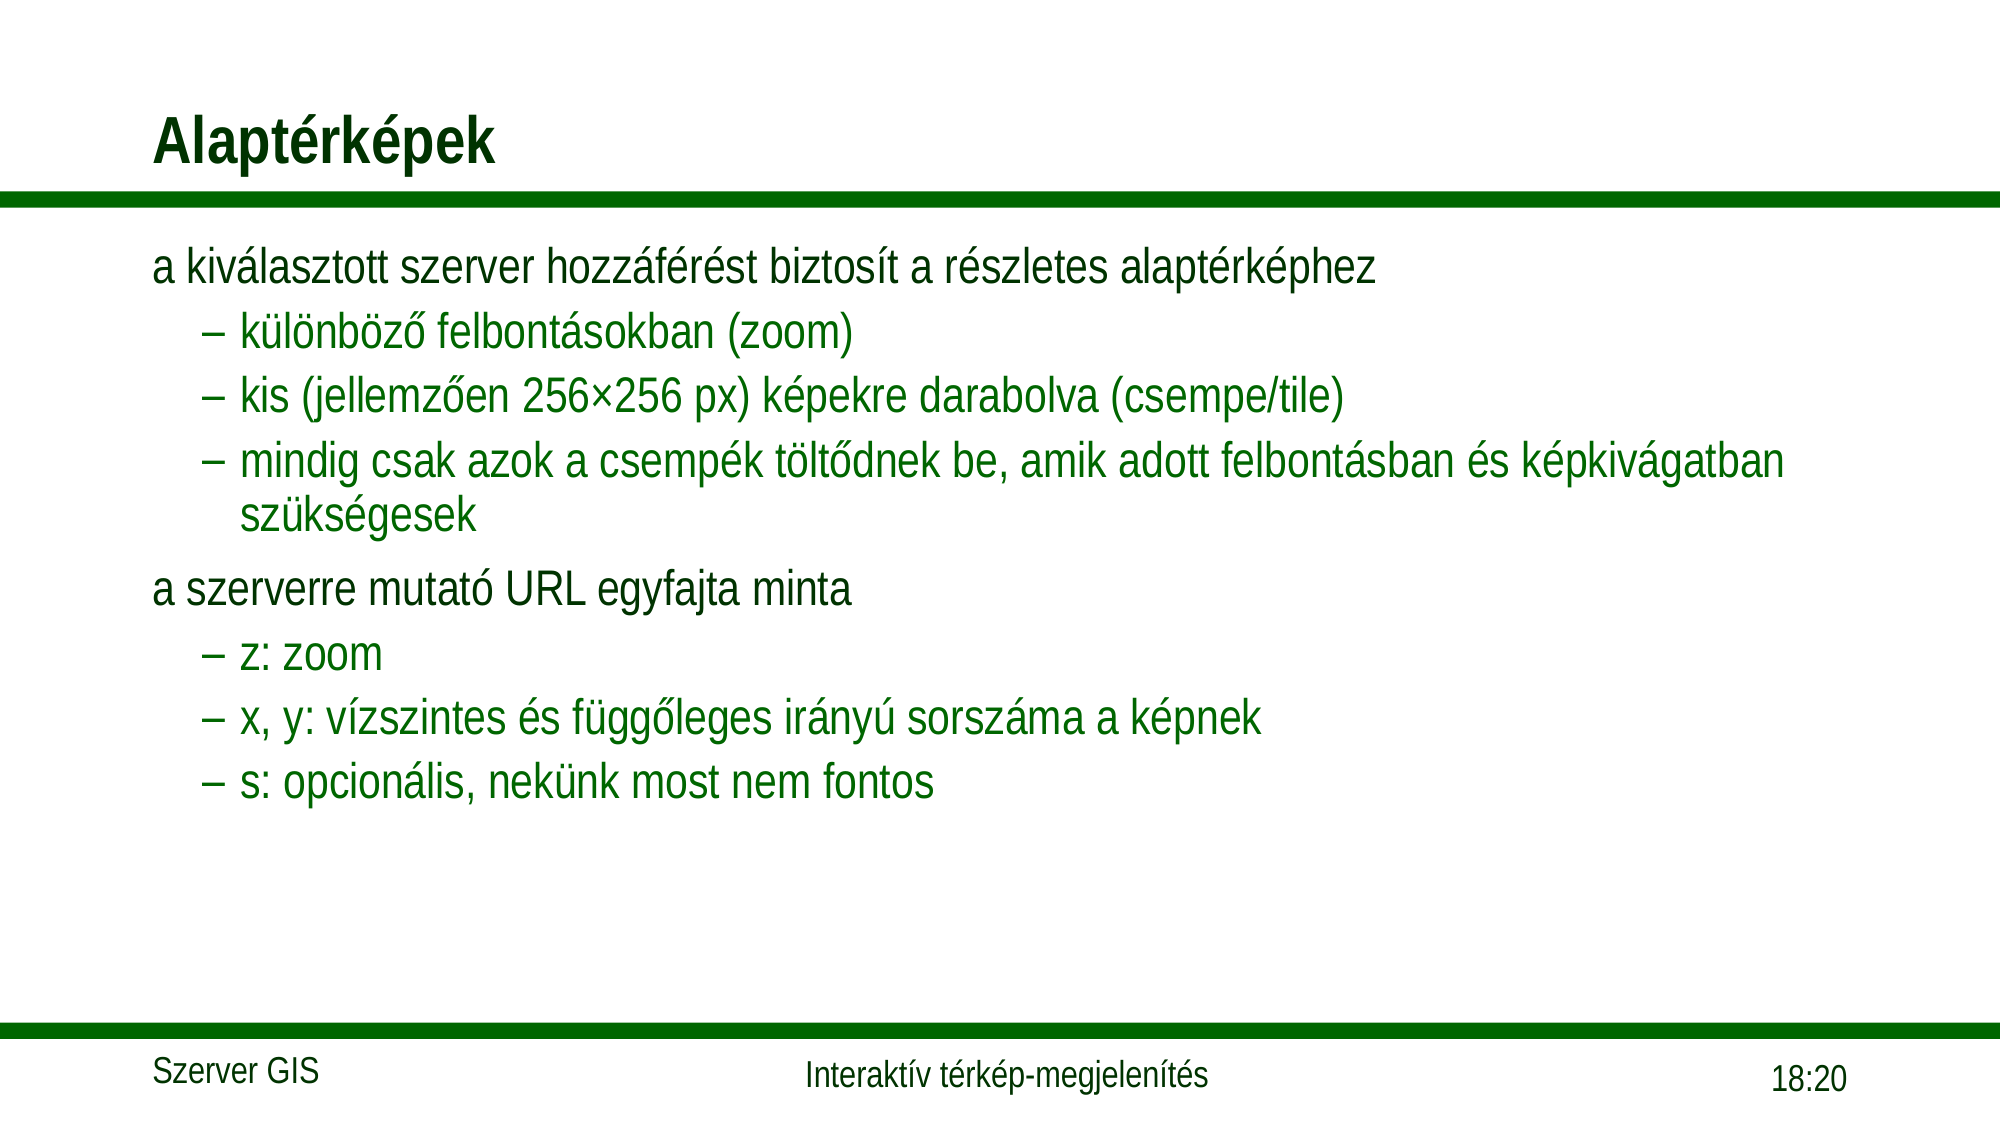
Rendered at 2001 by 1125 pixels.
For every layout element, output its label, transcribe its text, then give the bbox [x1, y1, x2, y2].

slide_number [1390, 1046, 1863, 1106]
title Alaptérképek [137, 28, 1863, 186]
list a kiválasztott szerver hozzáférést biztosít a részletes alaptérképhez különböző felbontásokban (zoom) kis (jellemzően 256×256 px) képekre darabolva (csempe/tile) mindig csak azok a csempék töltődnek be, amik adott felbontásban és képkivágatban szükségesek a szerverre mutató URL egyfajta minta z: zoom x, y: vízszintes és függőleges irányú sorszáma a képnek s: opcionális, nekünk most nem fontos [137, 233, 1863, 1014]
